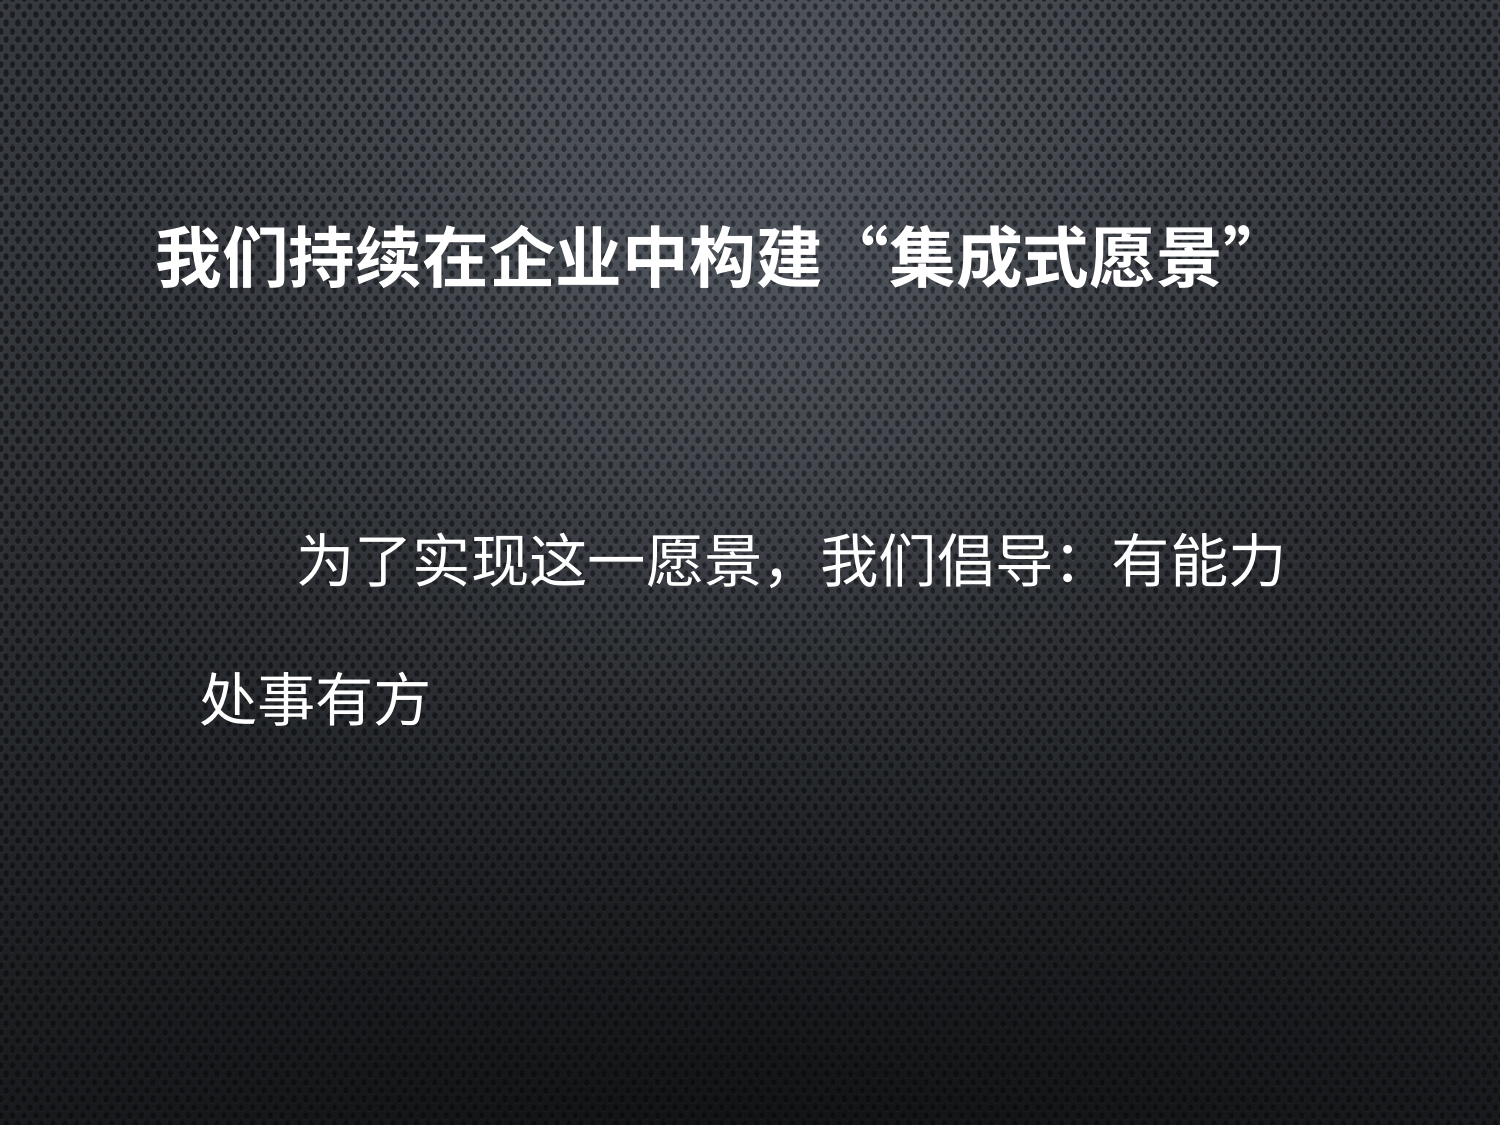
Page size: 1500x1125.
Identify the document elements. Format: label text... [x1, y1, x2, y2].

list 为了实现这一愿景，我们倡导：有能力 处事有方 [137, 337, 1357, 850]
title 我们持续在企业中构建“集成式愿景” [140, 99, 1360, 413]
